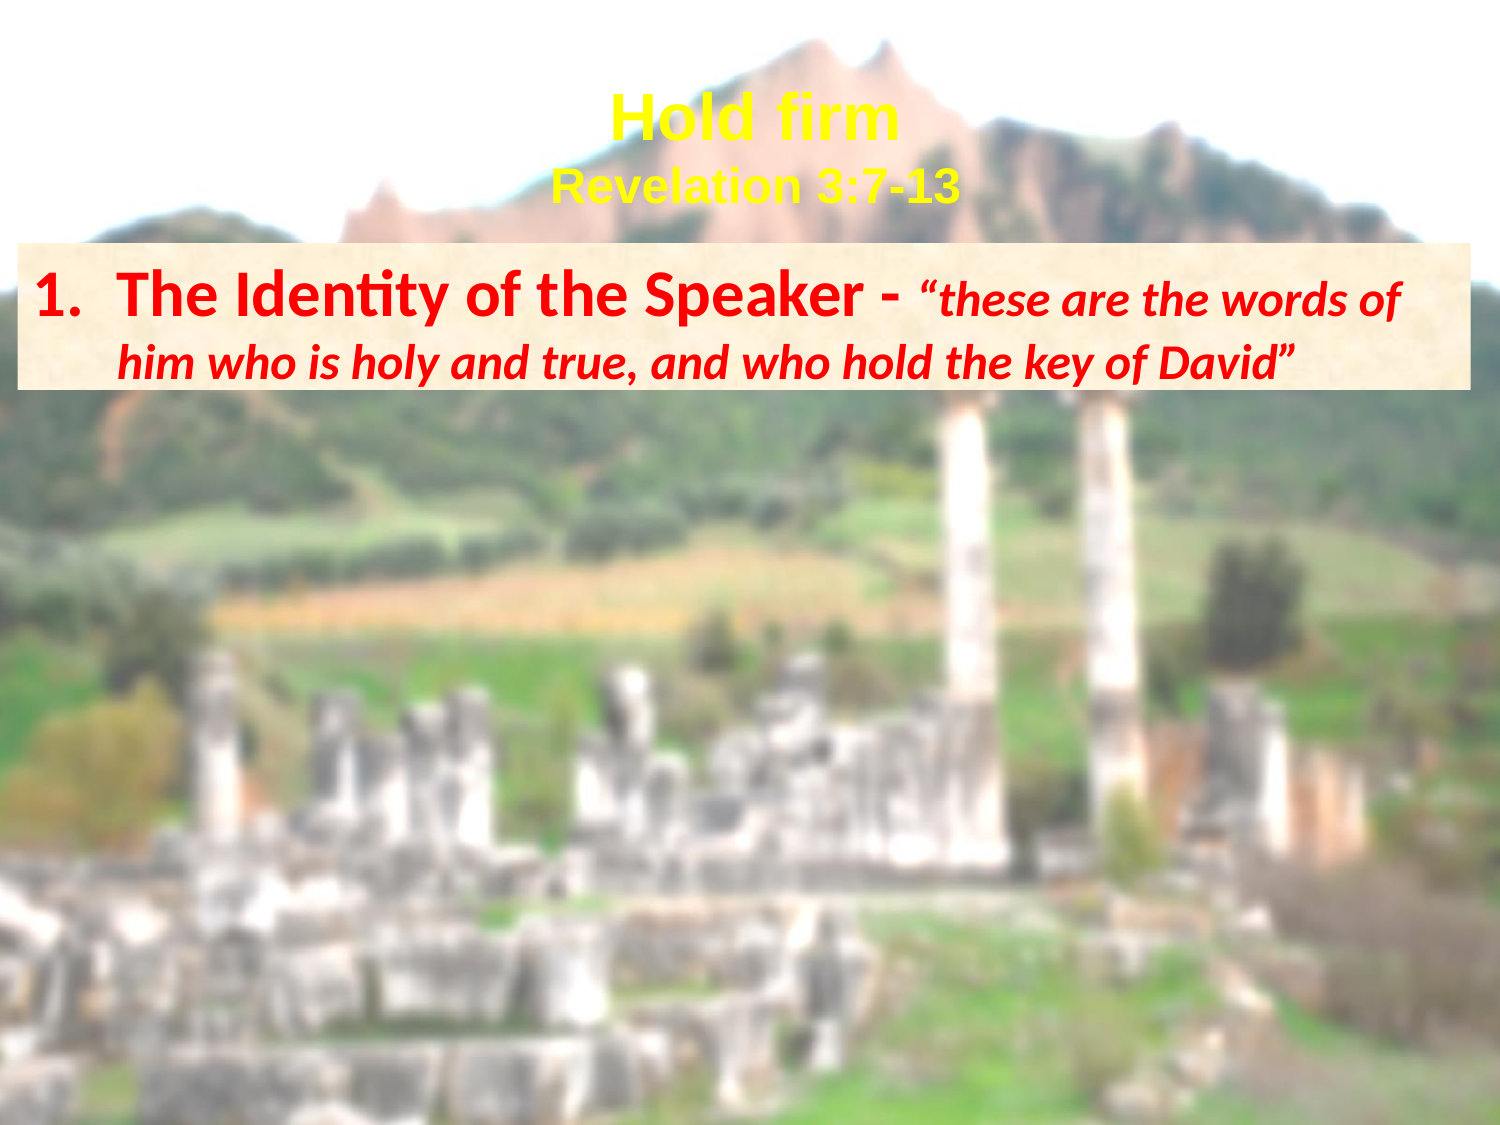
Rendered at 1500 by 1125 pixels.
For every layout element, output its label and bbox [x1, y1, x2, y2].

list [0, 0, 1500, 1125]
